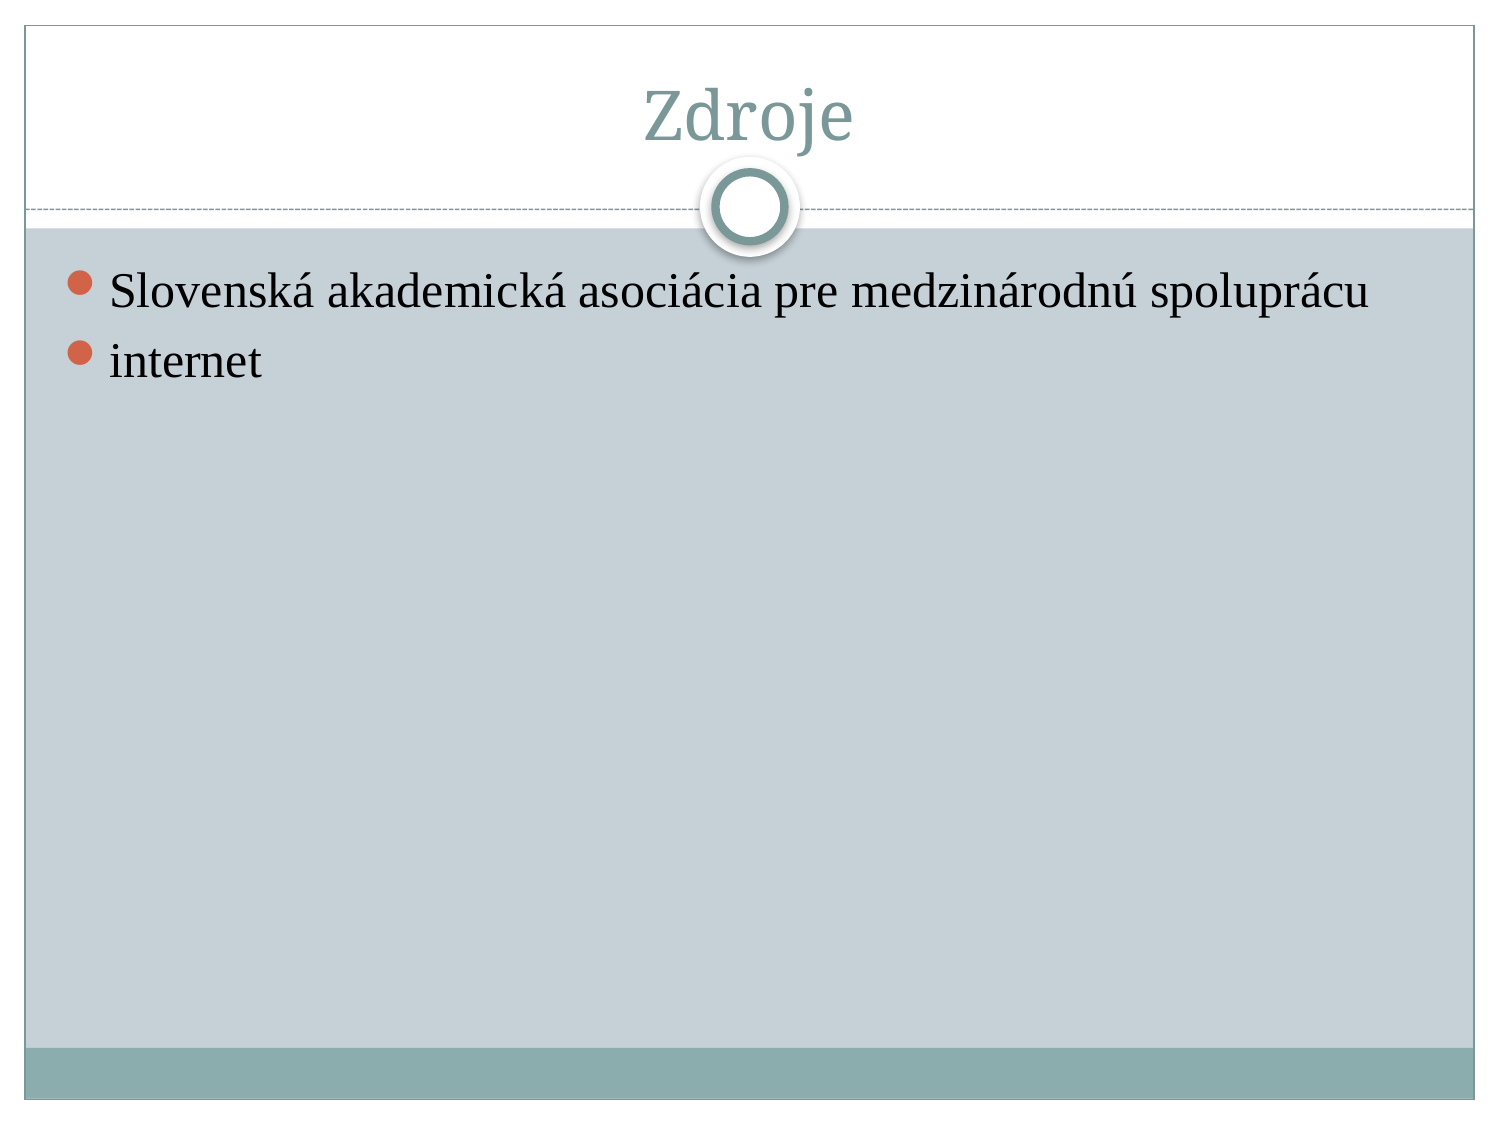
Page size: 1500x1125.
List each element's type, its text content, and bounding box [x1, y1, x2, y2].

title Zdroje [49, 37, 1450, 162]
list Slovenská akademická asociácia pre medzinárodnú spoluprácu internet [49, 250, 1445, 1001]
